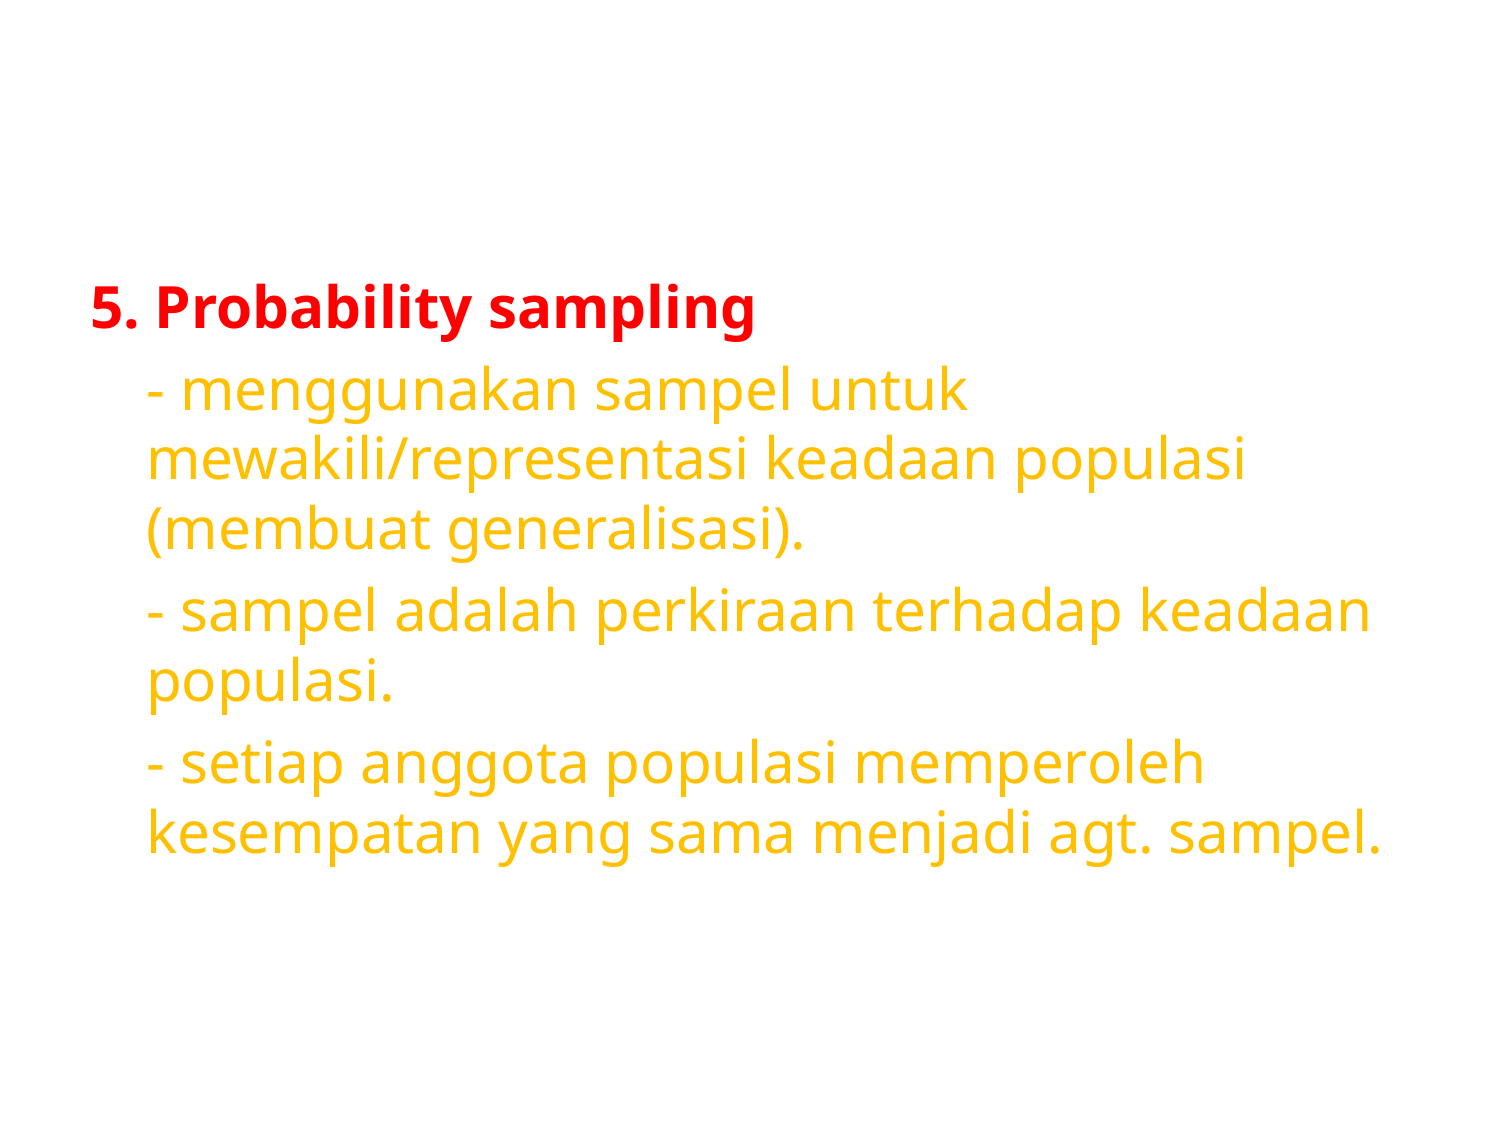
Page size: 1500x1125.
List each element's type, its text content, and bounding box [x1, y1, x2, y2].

list 5. Probability sampling - menggunakan sampel untuk mewakili/representasi keadaan populasi (membuat generalisasi). - sampel adalah perkiraan terhadap keadaan populasi. - setiap anggota populasi memperoleh kesempatan yang sama menjadi agt. sampel. [75, 262, 1425, 1005]
